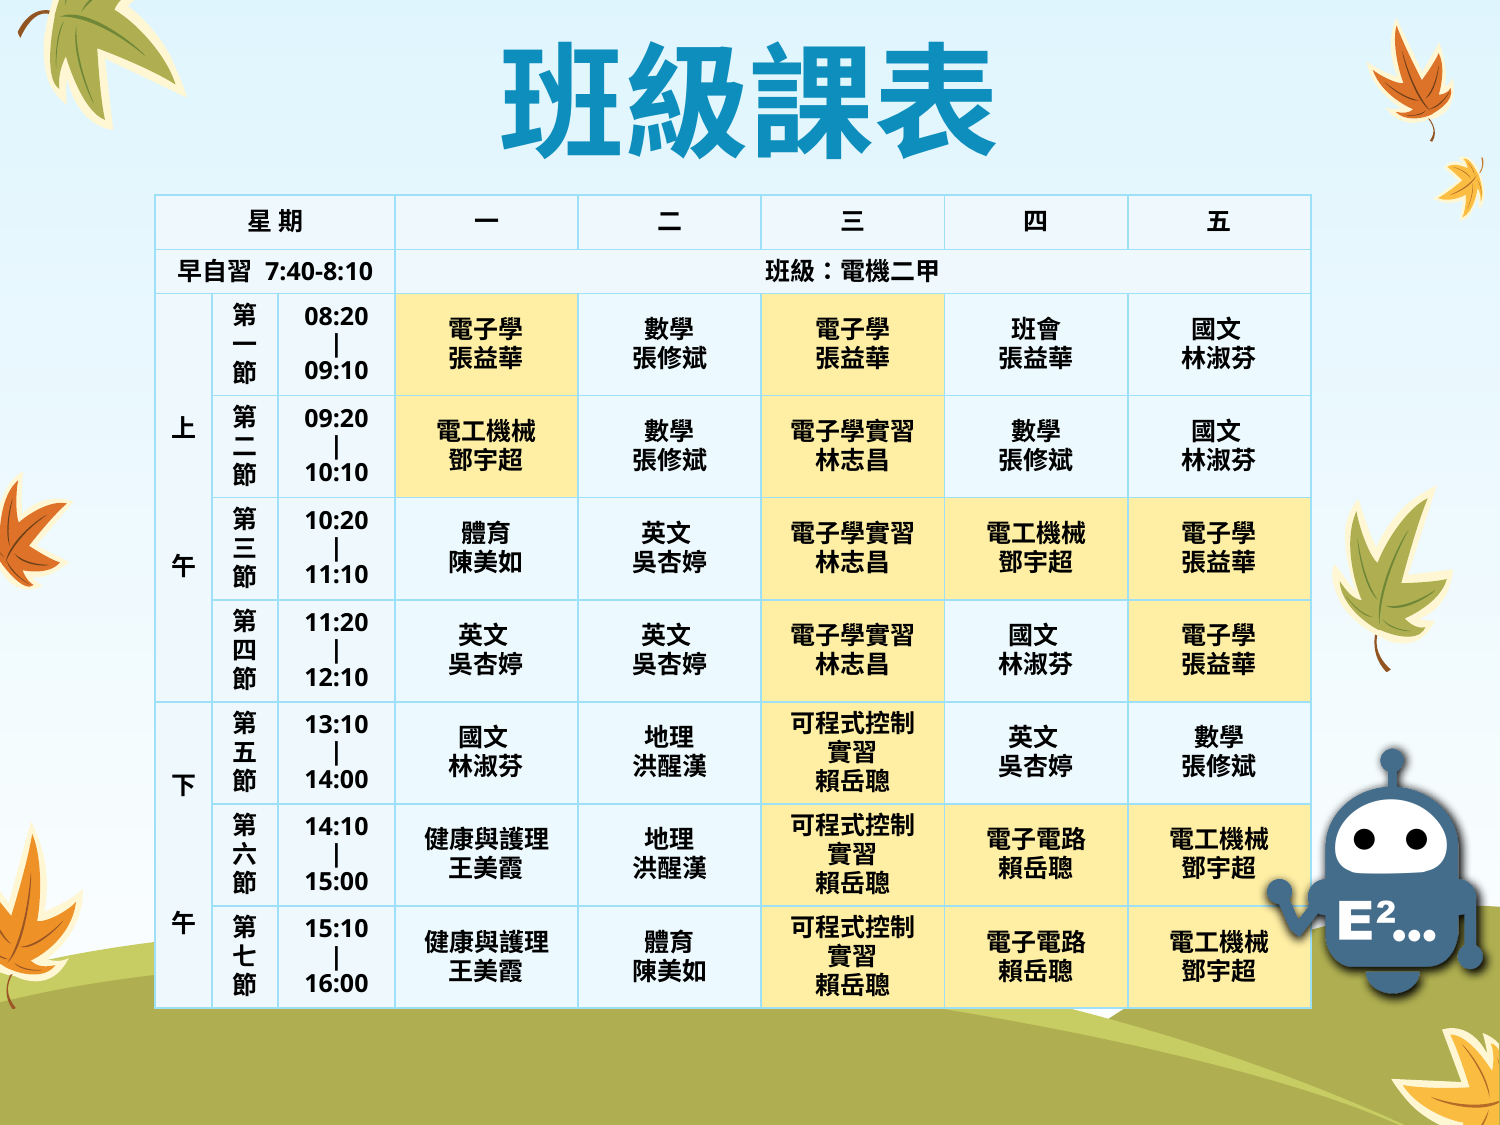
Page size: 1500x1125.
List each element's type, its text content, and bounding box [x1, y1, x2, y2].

table_cell 健康與護理 王美霞 [396, 907, 577, 1007]
table_cell 上 午 [156, 294, 211, 701]
table_header 四 [945, 196, 1127, 249]
table_cell 第 五 節 [213, 703, 277, 803]
table_cell 第 二 節 [213, 396, 277, 497]
table_cell 電子學實習 林志昌 [762, 396, 944, 497]
table_cell 早自習 7:40-8:10 [156, 250, 394, 293]
table_cell 電子學 張益華 [762, 294, 944, 395]
table_header 三 [762, 196, 944, 249]
table_cell 下 午 [156, 703, 211, 1007]
table_header 二 [579, 196, 760, 249]
title 班級課表 [187, 12, 1312, 184]
table_cell 英文 吳杏婷 [945, 703, 1127, 803]
table_cell 班會 張益華 [945, 294, 1127, 395]
table_cell 14:10 | 15:00 [279, 805, 394, 905]
picture [1266, 748, 1483, 994]
table_cell 第 七 節 [213, 907, 277, 1007]
table_cell 英文 吳杏婷 [579, 498, 760, 599]
table_cell 電子電路 賴岳聰 [945, 805, 1127, 905]
table_cell 09:20 | 10:10 [279, 396, 394, 497]
table_header 星 期 [156, 196, 394, 249]
table_cell 國文 林淑芬 [1129, 294, 1310, 395]
table_cell 電工機械 鄧宇超 [396, 396, 577, 497]
table_cell 英文 吳杏婷 [396, 601, 577, 701]
table_cell 健康與護理 王美霞 [396, 805, 577, 905]
table_header 五 [1129, 196, 1310, 249]
table_cell 體育 陳美如 [579, 907, 760, 1007]
table_cell 第 一 節 [213, 294, 277, 395]
table_cell 班級：電機二甲 [396, 250, 1310, 293]
table_cell 第 三 節 [213, 498, 277, 599]
table_cell 13:10 | 14:00 [279, 703, 394, 803]
table_cell 電子電路 賴岳聰 [945, 907, 1127, 1007]
table_cell 數學 張修斌 [579, 294, 760, 395]
table_cell 地理 洪醒漢 [579, 805, 760, 905]
table_cell 體育 陳美如 [396, 498, 577, 599]
table_cell 電工機械 鄧宇超 [1129, 907, 1266, 1007]
table_cell 數學 張修斌 [945, 396, 1127, 497]
table_cell 電子學實習 林志昌 [762, 498, 944, 599]
table_cell 電工機械 鄧宇超 [1129, 805, 1258, 905]
table_header 一 [396, 196, 577, 249]
table_cell 地理 洪醒漢 [579, 703, 760, 803]
table_cell 數學 張修斌 [1129, 703, 1310, 803]
table_cell 國文 林淑芬 [1129, 396, 1310, 497]
table_cell 可程式控制 實習 賴岳聰 [762, 907, 944, 1007]
table_cell 第 四 節 [213, 601, 277, 701]
table_cell 電子學 張益華 [1129, 498, 1310, 599]
table_cell 可程式控制 實習 賴岳聰 [762, 805, 944, 905]
table_cell 11:20 | 12:10 [279, 601, 394, 701]
table_cell 電子學 張益華 [1129, 601, 1310, 701]
table_cell 英文 吳杏婷 [579, 601, 760, 701]
table_cell 數學 張修斌 [579, 396, 760, 497]
table_cell 電子學 張益華 [396, 294, 577, 395]
table_cell 國文 林淑芬 [945, 601, 1127, 701]
table_cell 10:20 | 11:10 [279, 498, 394, 599]
table_cell 15:10 | 16:00 [279, 907, 394, 1007]
table_cell 08:20 | 09:10 [279, 294, 394, 395]
table_cell 電工機械 鄧宇超 [945, 498, 1127, 599]
table_cell 電子學實習 林志昌 [762, 601, 944, 701]
table_cell 第 六 節 [213, 805, 277, 905]
table_cell 國文 林淑芬 [396, 703, 577, 803]
table_cell 可程式控制 實習 賴岳聰 [762, 703, 944, 803]
